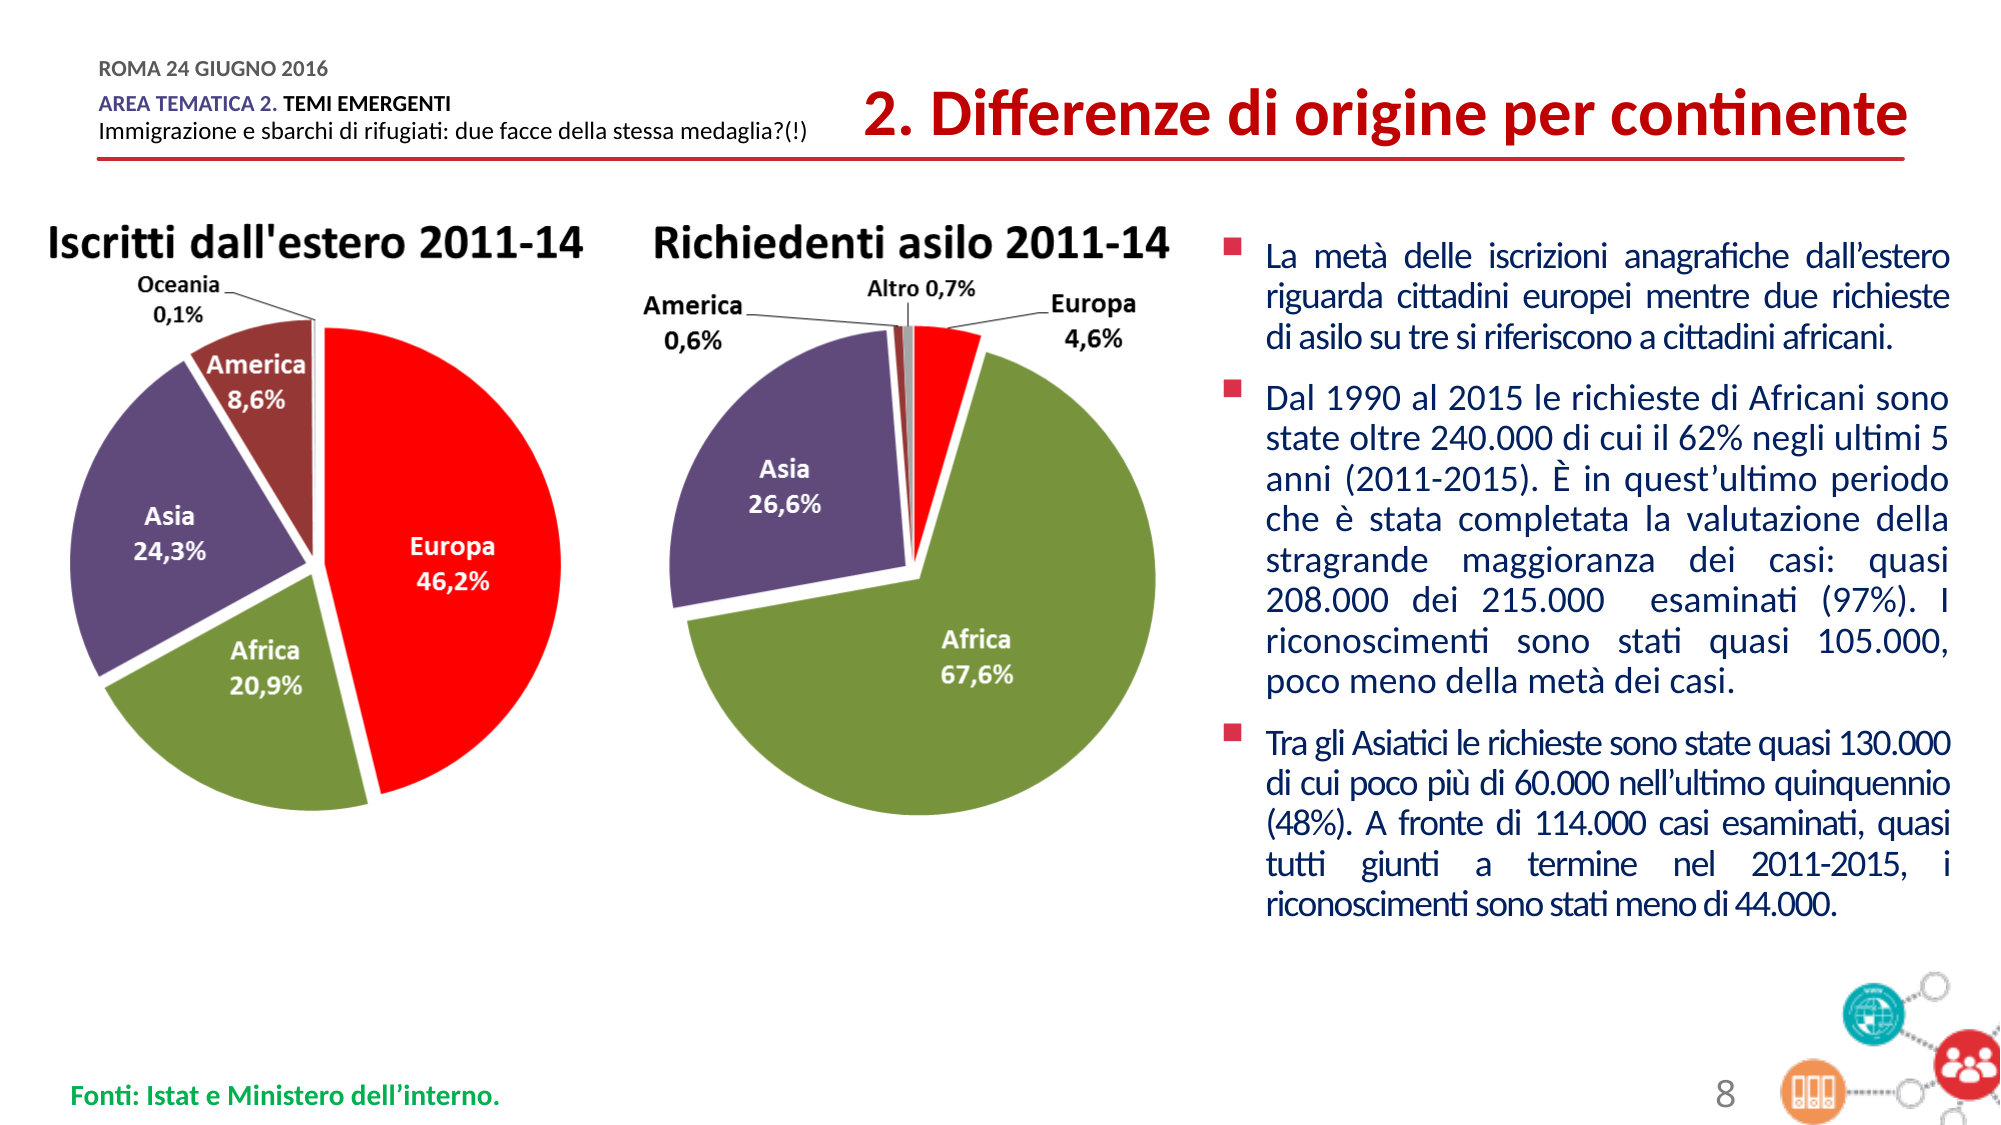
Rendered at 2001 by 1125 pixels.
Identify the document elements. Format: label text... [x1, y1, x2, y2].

picture [13, 206, 605, 831]
slide_number 8 [1574, 1062, 1752, 1116]
text_box La metà delle iscrizioni anagrafiche dall’estero riguarda cittadini europei mentre due richieste di asilo su tre si riferiscono a cittadini africani. Dal 1990 al 2015 le richieste di Africani sono state oltre 240.000 di cui il 62% negli ultimi 5 anni (2011-2015). È in quest’ultimo periodo che è stata completata la valutazione della stragrande maggioranza dei casi: quasi 208.000 dei 215.000 esaminati (97%). I riconoscimenti sono stati quasi 105.000, poco meno della metà dei casi. Tra gli Asiatici le richieste sono state quasi 130.000 di cui poco più di 60.000 nell’ultimo quinquennio (48%). A fronte di 114.000 casi esaminati, quasi tutti giunti a termine nel 2011-2015, i riconoscimenti sono stati meno di 44.000. [1218, 235, 1951, 946]
title 2. Differenze di origine per continente [845, 68, 1910, 190]
picture [621, 206, 1199, 831]
text_box Fonti: Istat e Ministero dell’interno. [55, 1068, 571, 1119]
